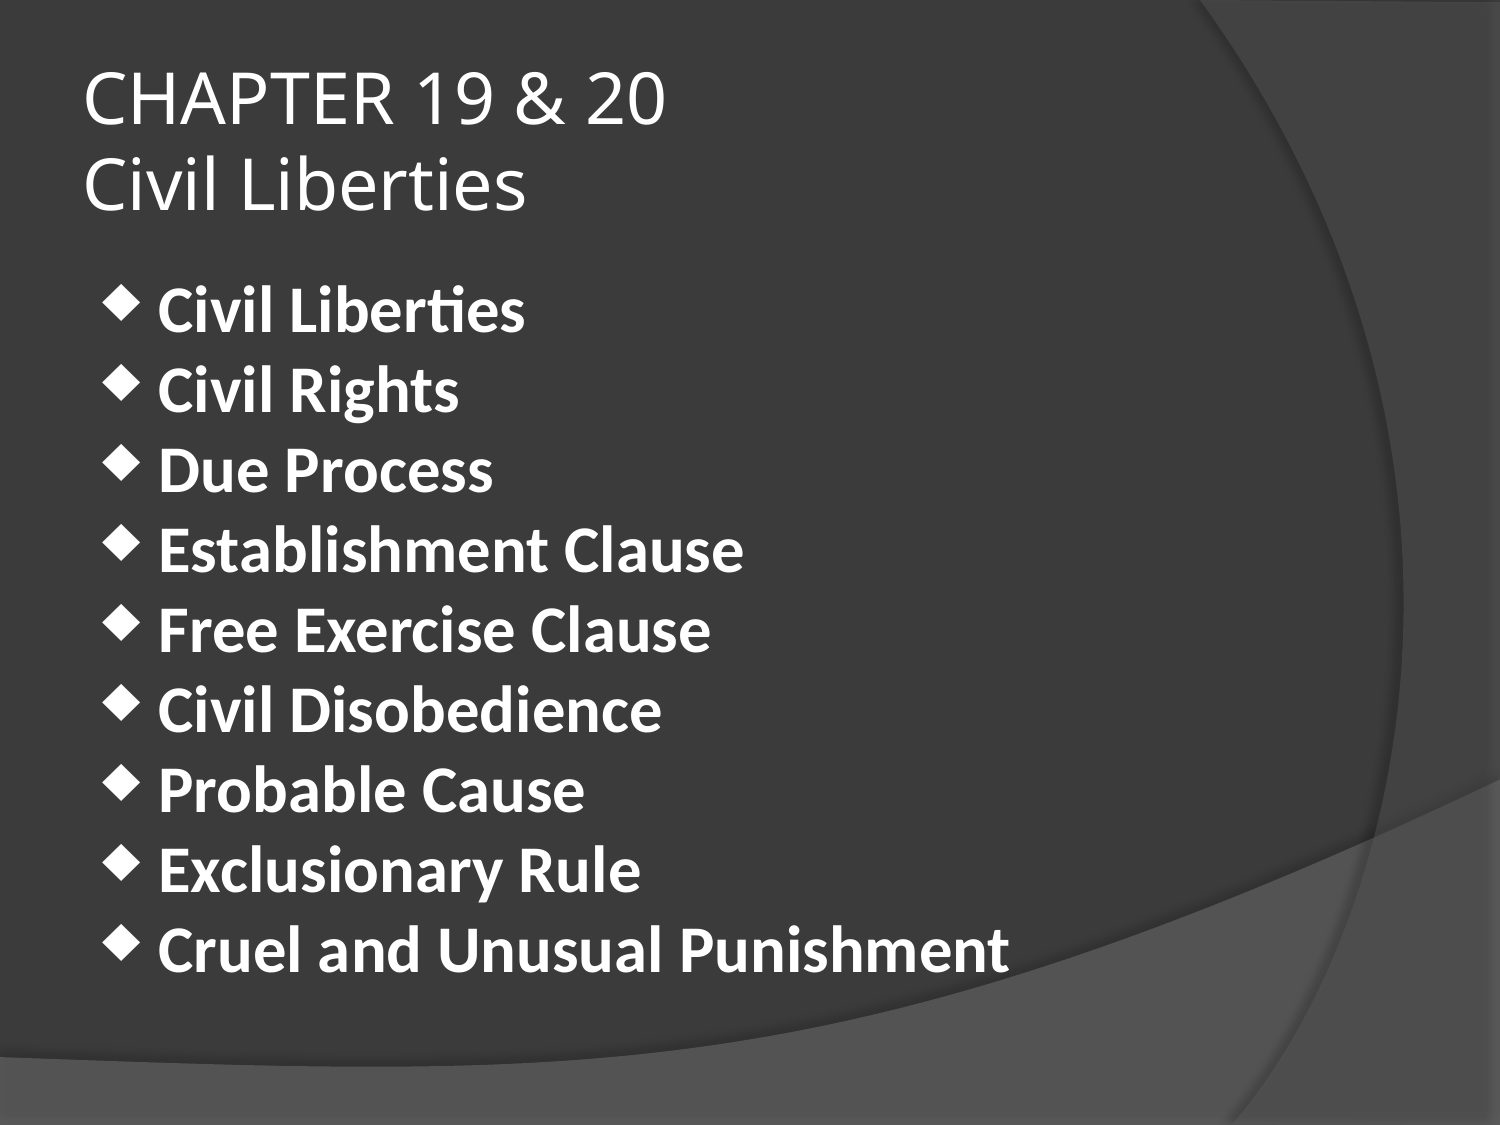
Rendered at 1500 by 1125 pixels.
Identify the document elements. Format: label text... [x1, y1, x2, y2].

text_box Civil Liberties Civil Rights Due Process Establishment Clause Free Exercise Clause Civil Disobedience Probable Cause Exclusionary Rule Cruel and Unusual Punishment [87, 258, 1395, 1125]
title CHAPTER 19 & 20 Civil Liberties [75, 45, 1301, 233]
